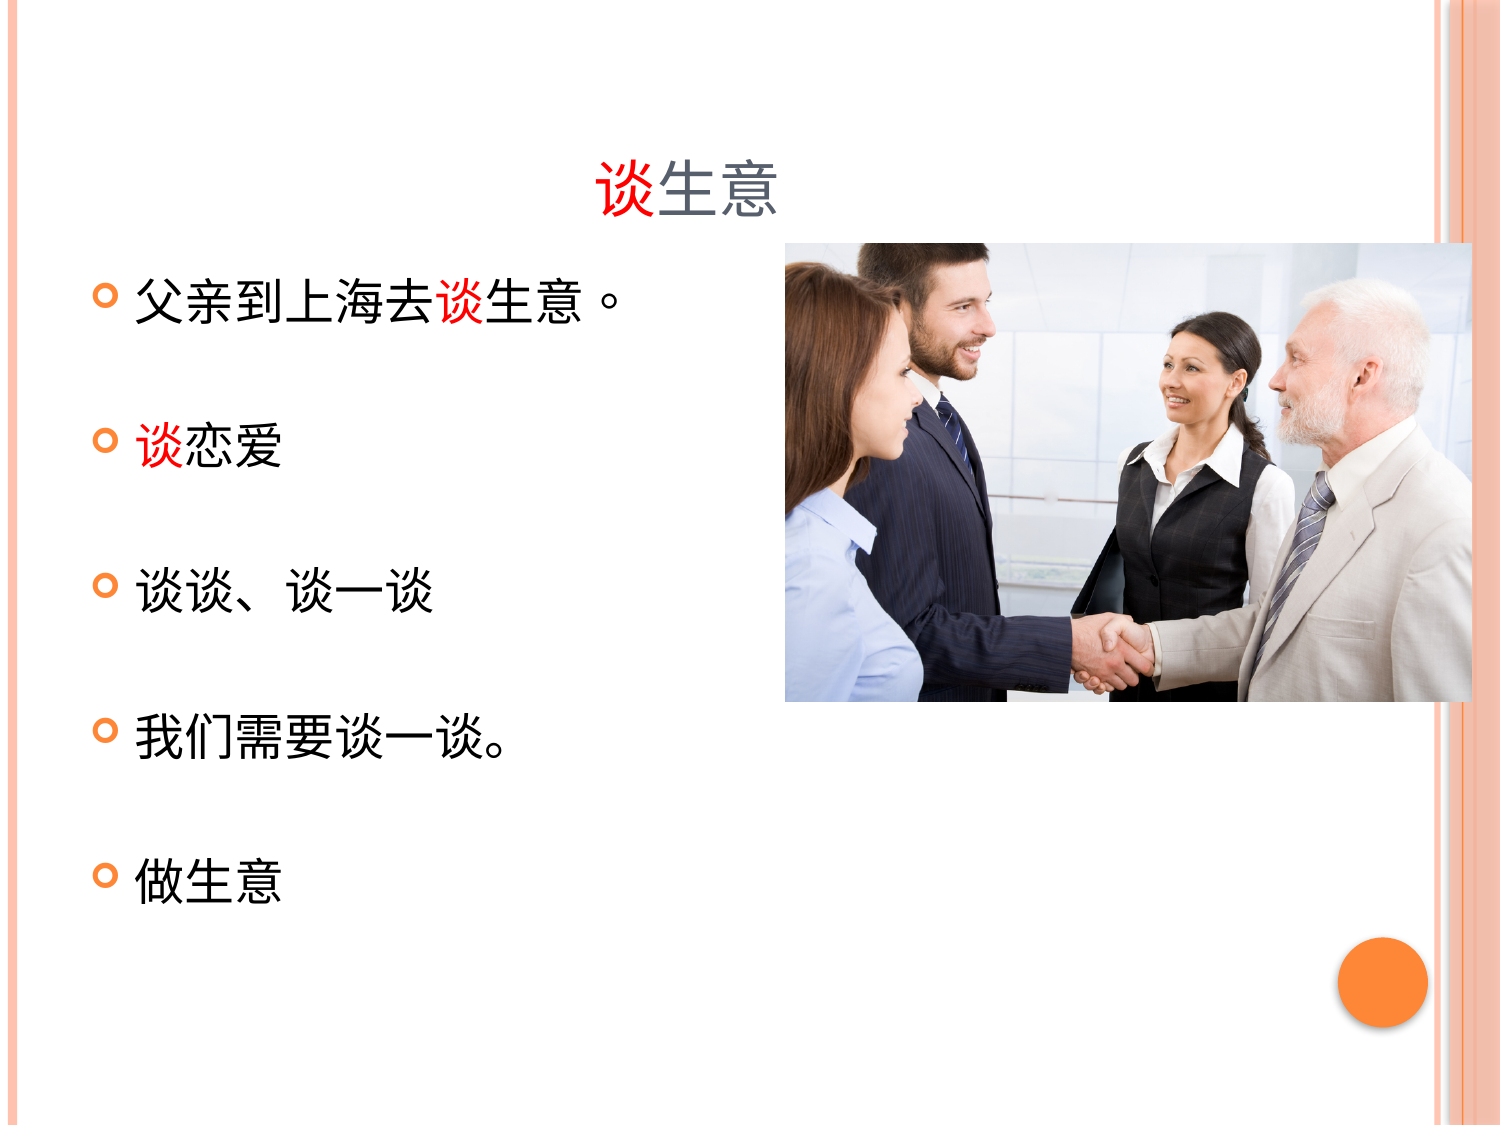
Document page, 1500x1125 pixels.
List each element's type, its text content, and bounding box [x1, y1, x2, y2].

list 父亲到上海去谈生意。 谈恋爱 谈谈、谈一谈 我们需要谈一谈。 做生意 [75, 262, 1300, 1062]
title 谈生意 [75, 45, 1300, 233]
picture [784, 242, 1473, 702]
